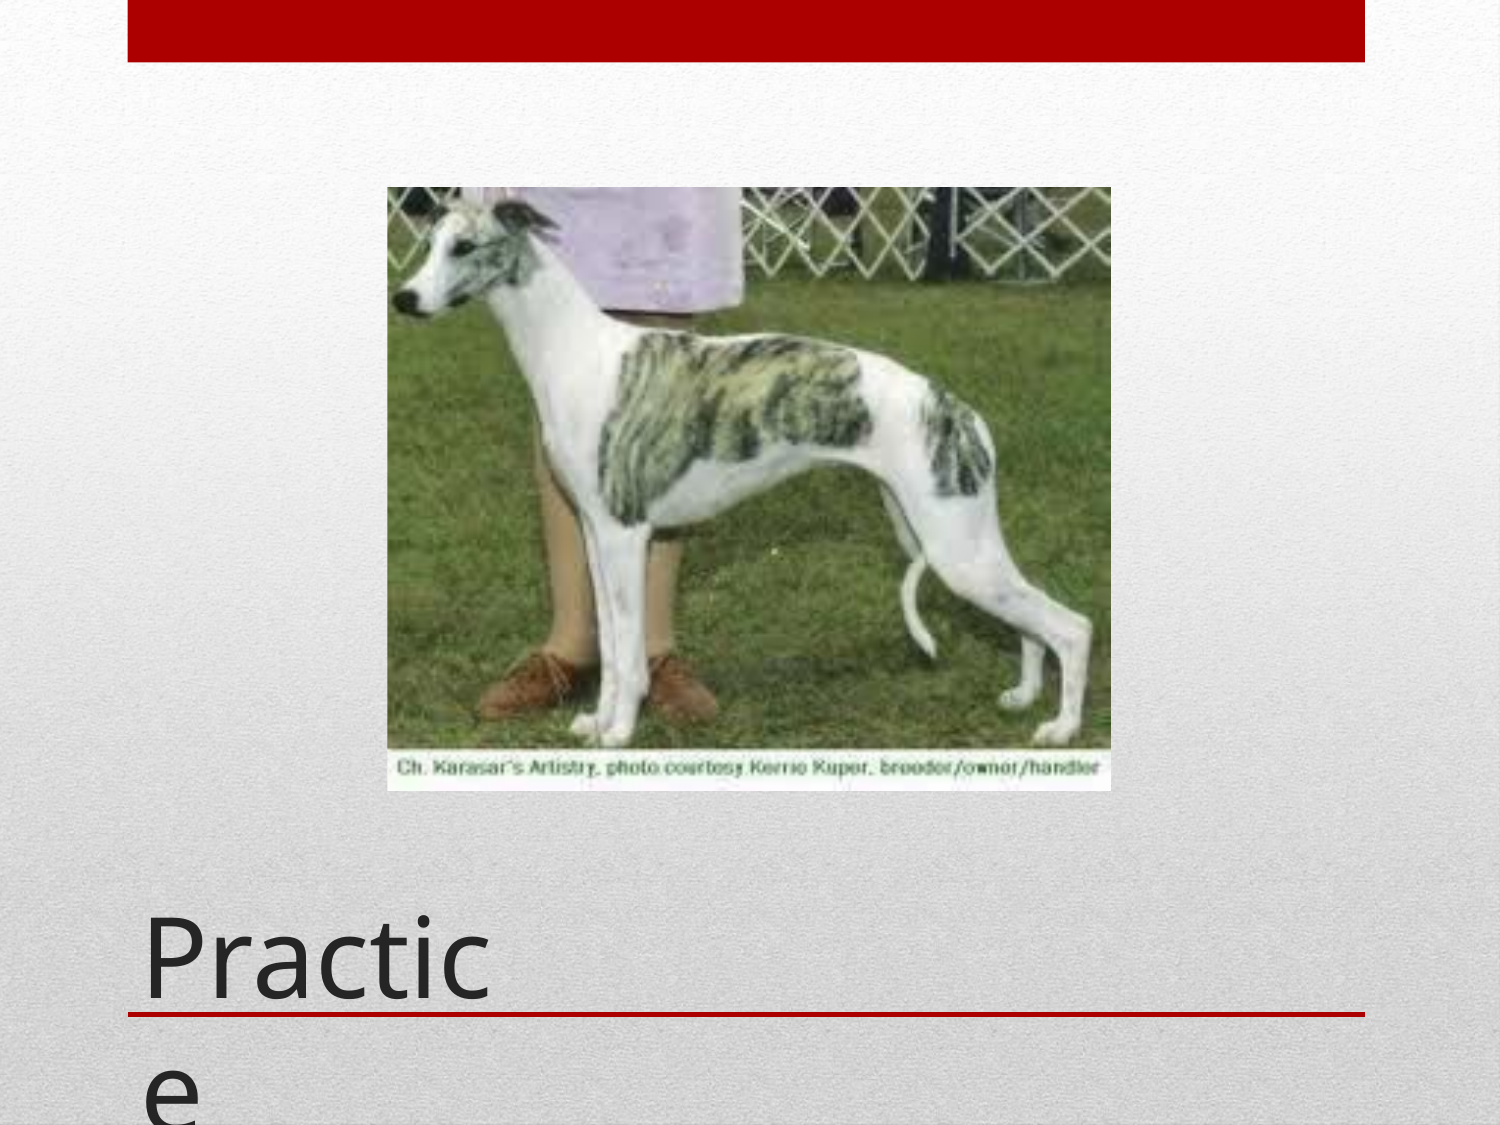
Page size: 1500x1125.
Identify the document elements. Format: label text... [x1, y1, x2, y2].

picture [0, 0, 1500, 1125]
text_box [387, 187, 1111, 791]
text_box Practice [137, 886, 530, 1125]
text_box [127, 0, 1365, 63]
